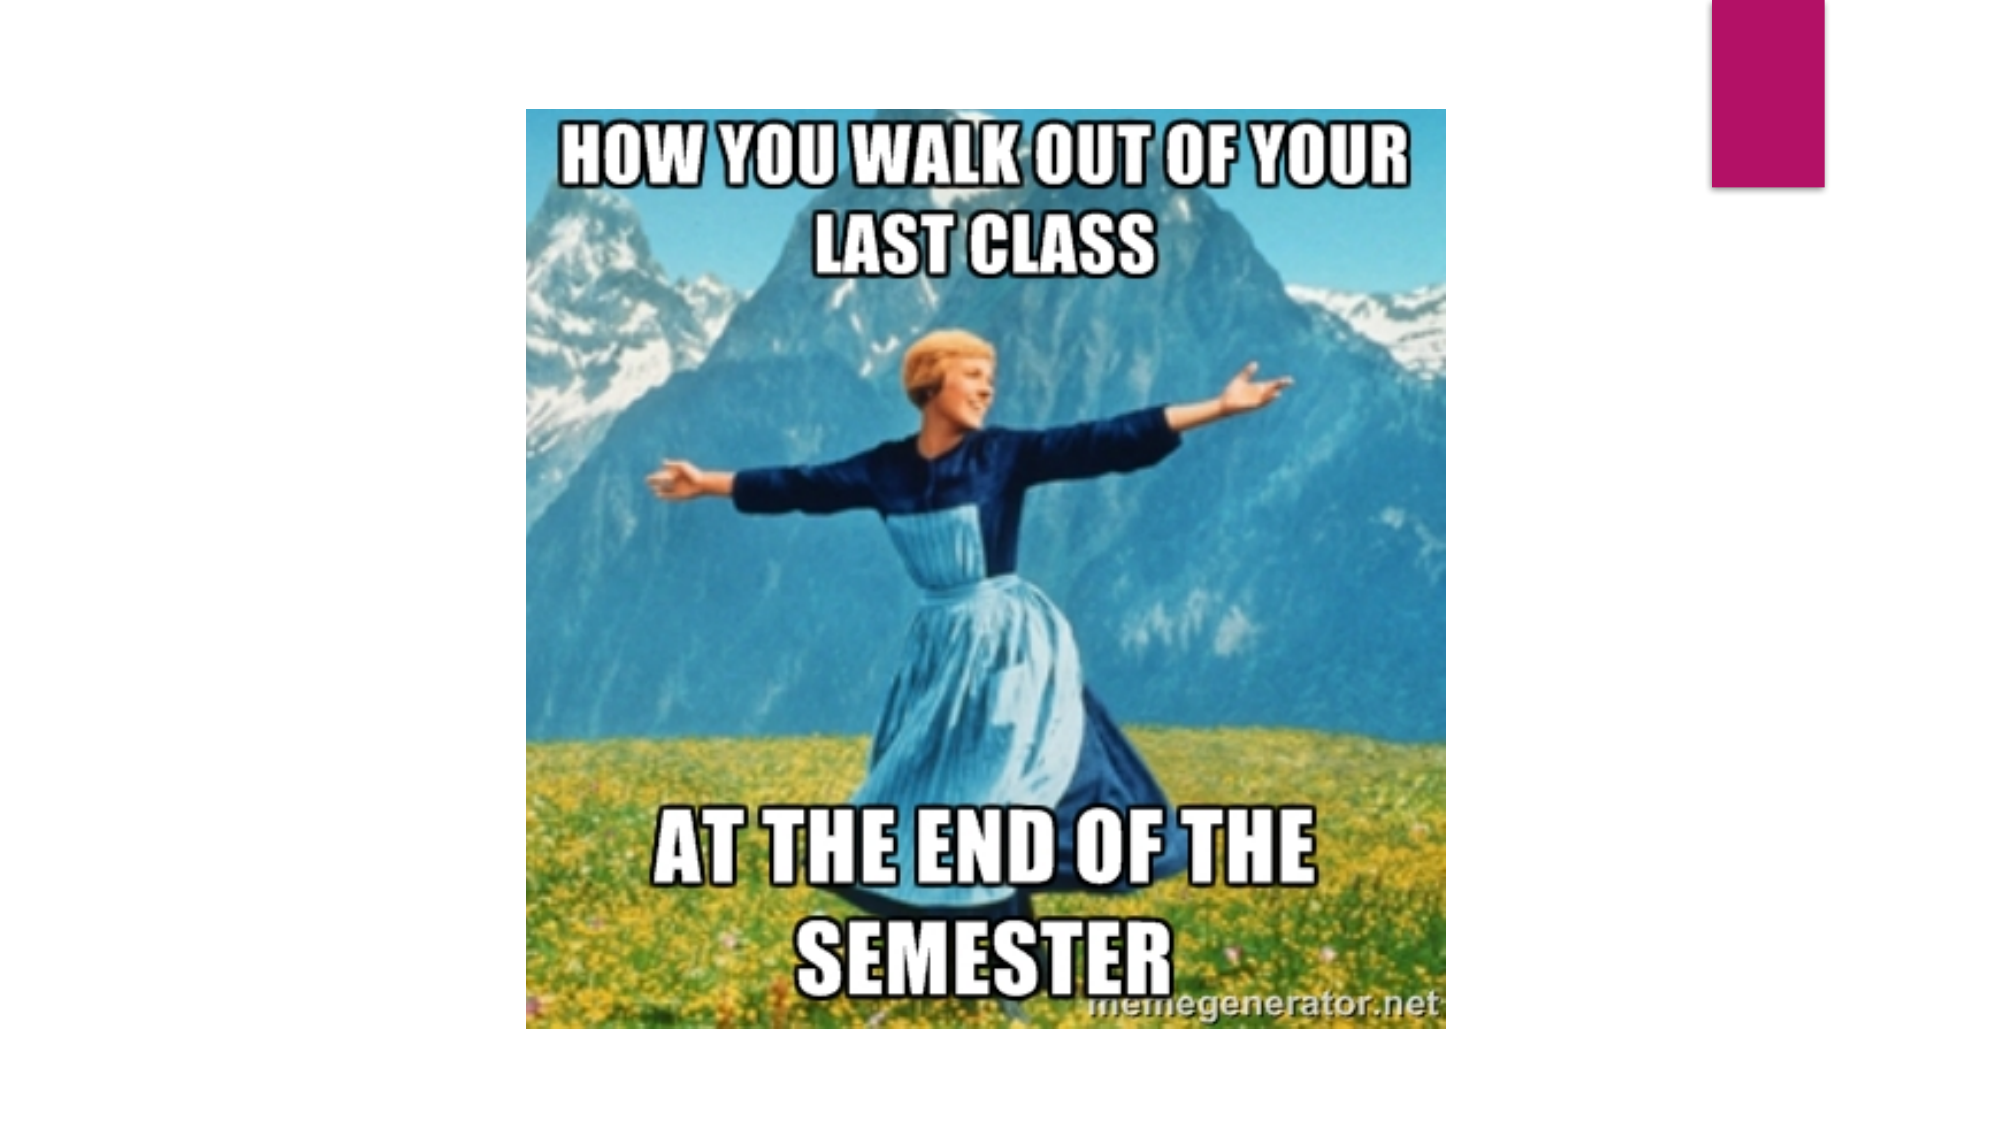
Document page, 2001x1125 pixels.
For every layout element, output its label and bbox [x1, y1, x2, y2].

picture [525, 109, 1446, 1029]
